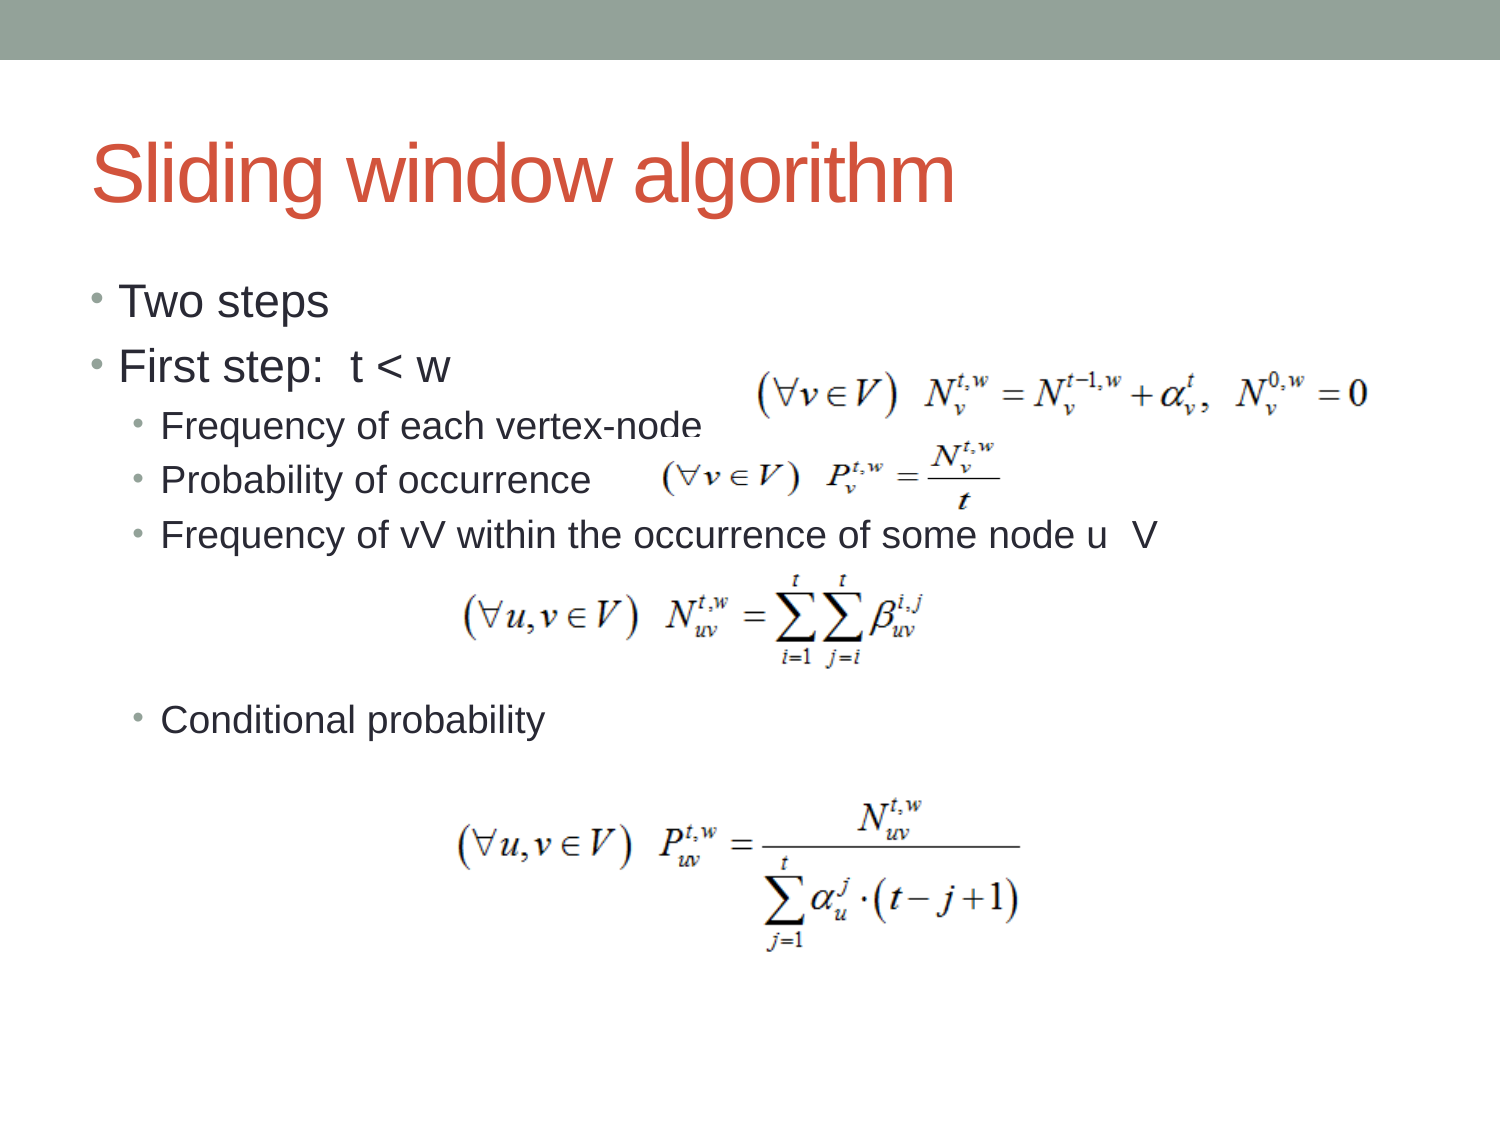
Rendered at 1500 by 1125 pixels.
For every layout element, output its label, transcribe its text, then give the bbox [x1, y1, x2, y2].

picture [740, 337, 1401, 433]
picture [662, 437, 1008, 513]
title Sliding window algorithm [75, 87, 1425, 250]
picture [462, 574, 935, 673]
picture [441, 785, 1051, 963]
